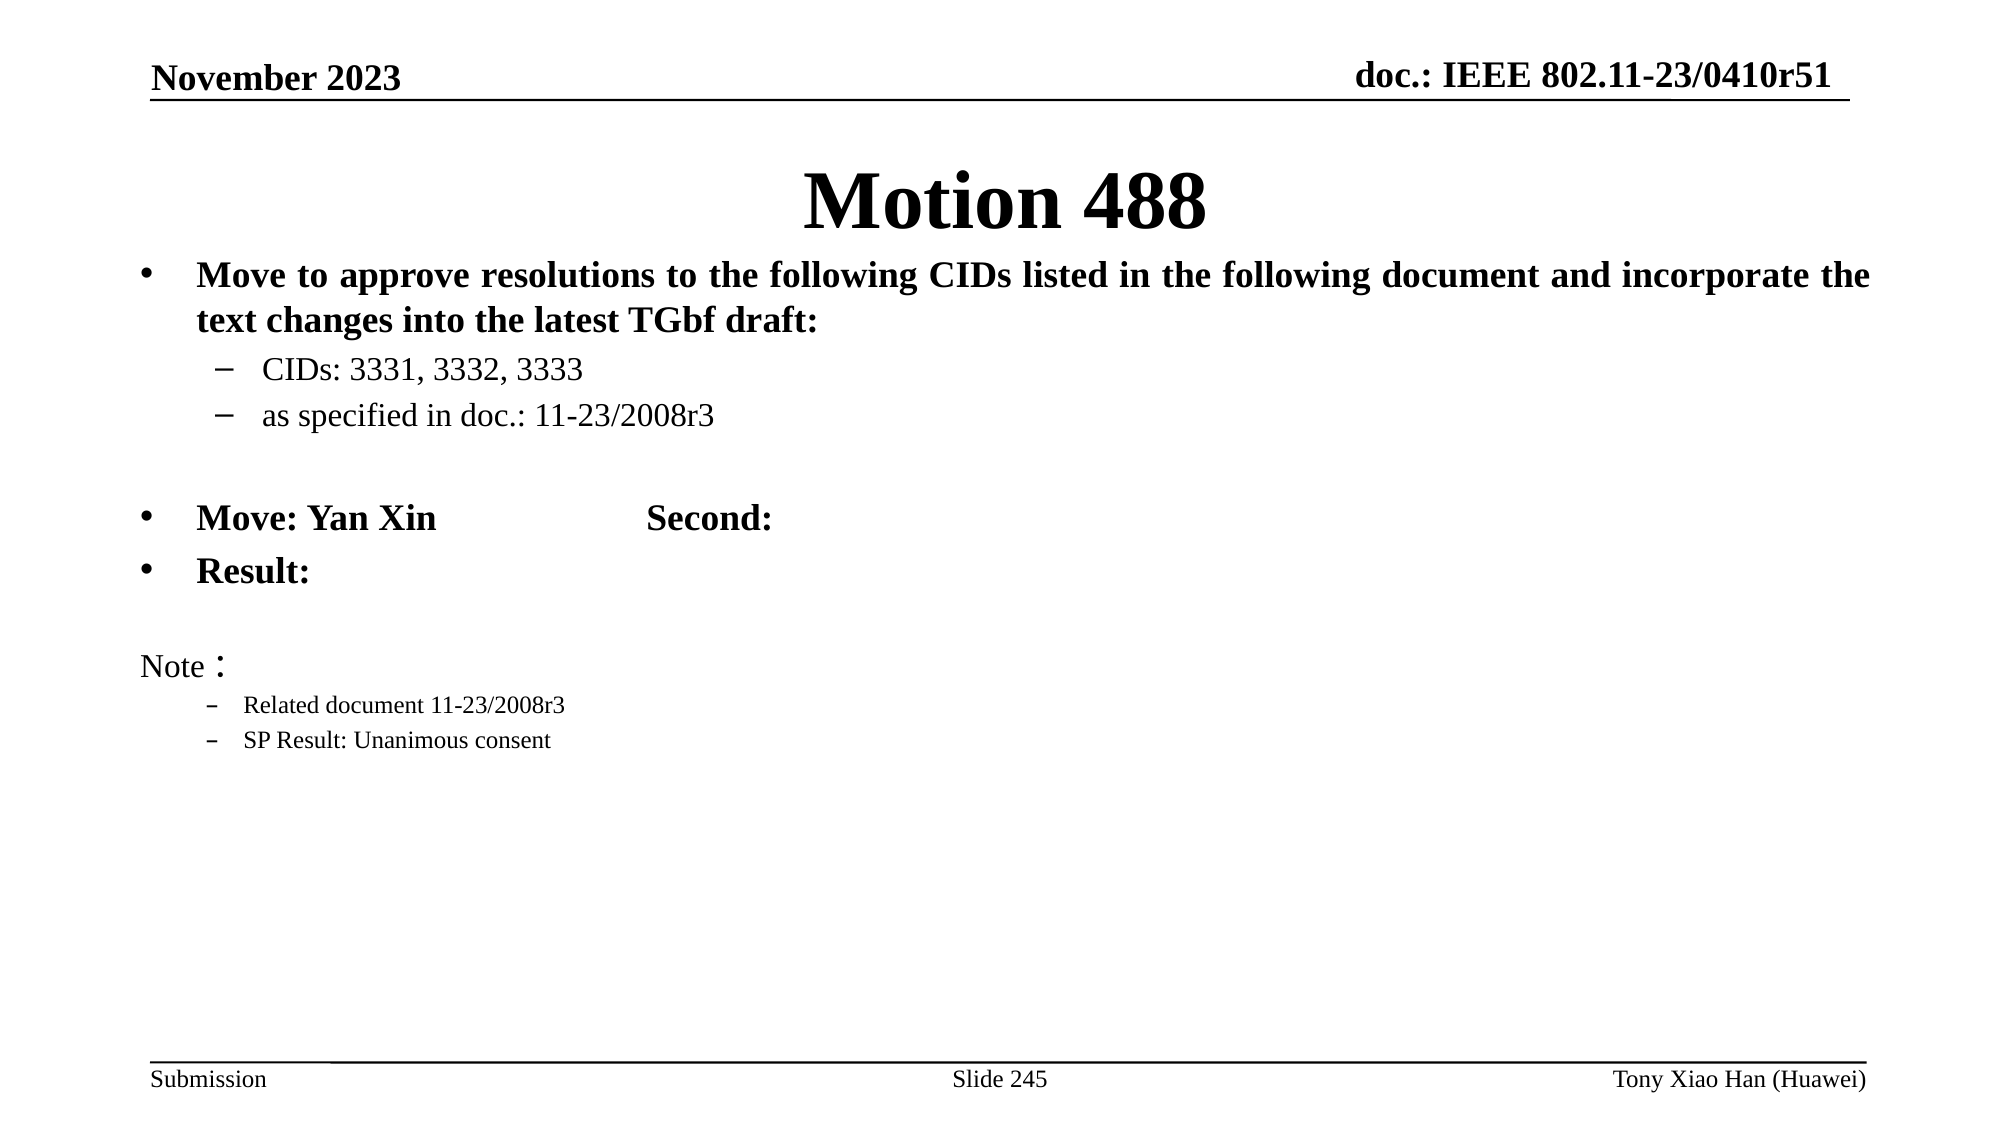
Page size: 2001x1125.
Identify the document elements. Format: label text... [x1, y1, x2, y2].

text_box Move to approve resolutions to the following CIDs listed in the following document and incorporate the text changes into the latest TGbf draft: CIDs: 3331, 3332, 3333 as specified in doc.: 11-23/2008r3 Move: Yan Xin Second: Result: Note： Related document 11-23/2008r3 SP Result: Unanimous consent [125, 212, 1888, 988]
text_box Motion 488 [368, 137, 1644, 212]
